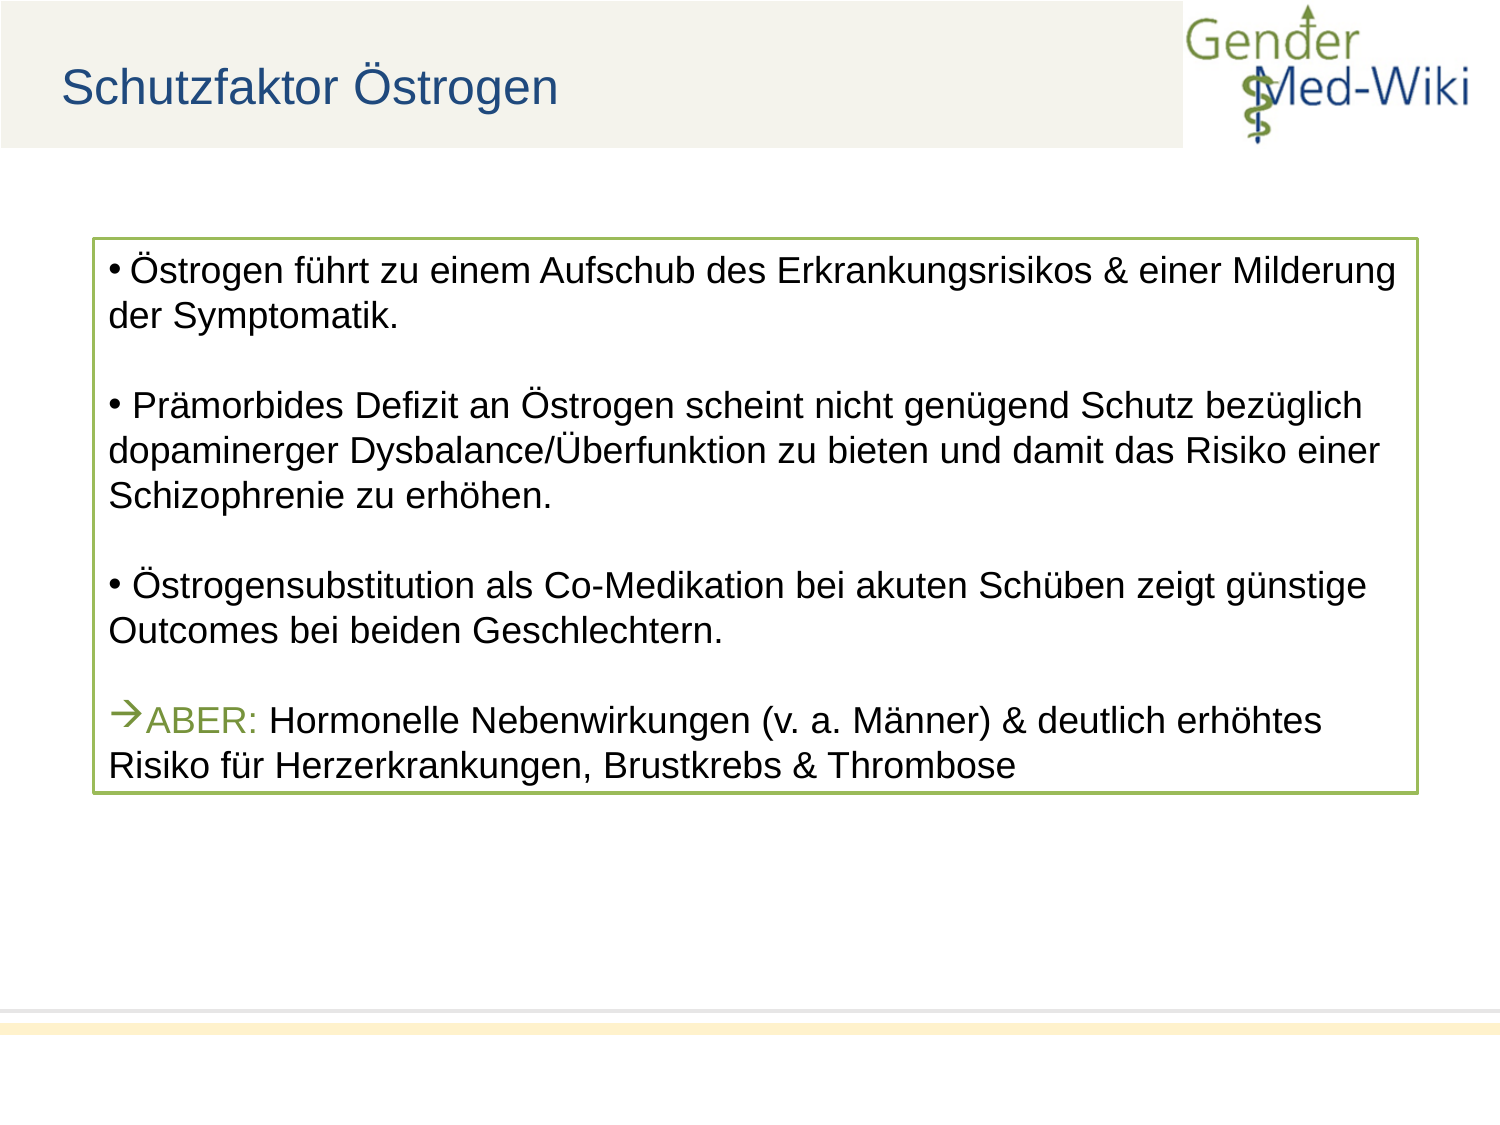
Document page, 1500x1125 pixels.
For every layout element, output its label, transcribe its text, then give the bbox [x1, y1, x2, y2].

text_box [0, 1023, 1500, 1035]
text_box Schutzfaktor Östrogen [46, 46, 950, 182]
text_box Östrogen führt zu einem Aufschub des Erkrankungsrisikos & einer Milderung der Symptomatik. Prämorbides Defizit an Östrogen scheint nicht genügend Schutz bezüglich dopaminerger Dysbalance/Überfunktion zu bieten und damit das Risiko einer Schizophrenie zu erhöhen. Östrogensubstitution als Co-Medikation bei akuten Schüben zeigt günstige Outcomes bei beiden Geschlechtern. ABER: Hormonelle Nebenwirkungen (v. a. Männer) & deutlich erhöhtes Risiko für Herzerkrankungen, Brustkrebs & Thrombose [93, 238, 1418, 793]
picture [1183, 0, 1471, 149]
